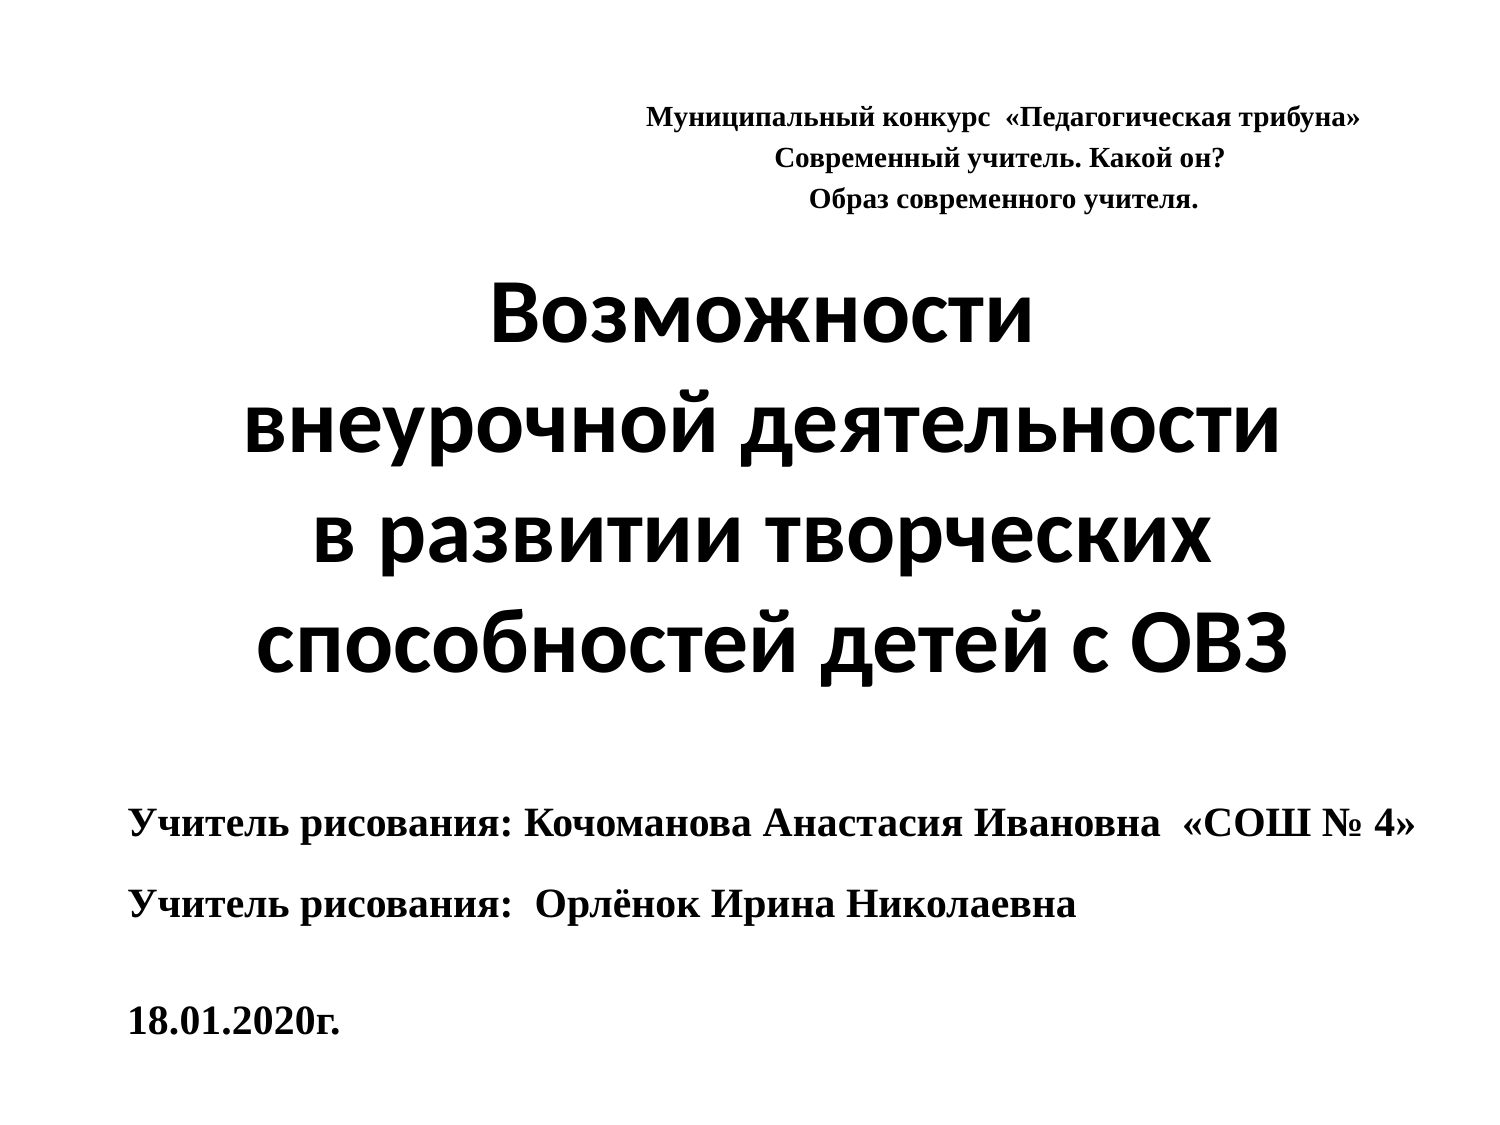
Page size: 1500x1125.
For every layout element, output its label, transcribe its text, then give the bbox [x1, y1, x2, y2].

subtitle Учитель рисования: Кочоманова Анастасия Ивановна «СОШ № 4» Учитель рисования: Орлёнок Ирина Николаевна 18.01.2020г. [112, 786, 1459, 1083]
text_box Муниципальный конкурс «Педагогическая трибуна» Современный учитель. Какой он? Образ современного учителя. [596, 89, 1412, 256]
title Возможности внеурочной деятельности в развитии творческих способностей детей с ОВЗ [112, 349, 1435, 591]
